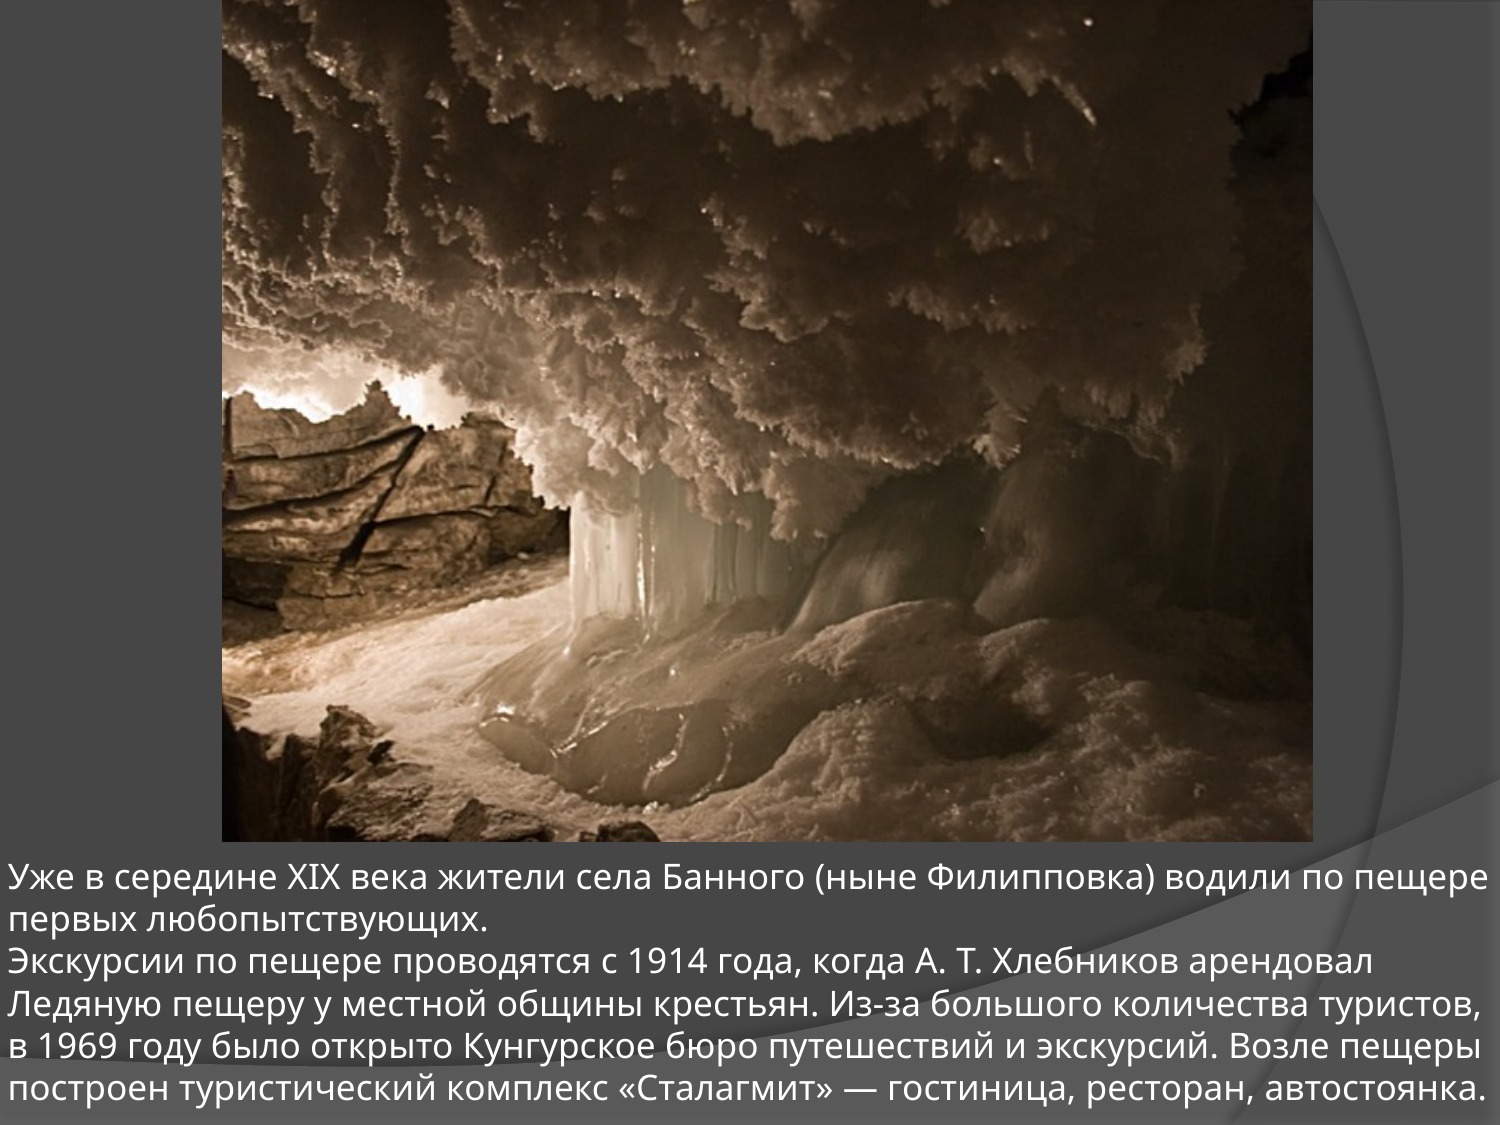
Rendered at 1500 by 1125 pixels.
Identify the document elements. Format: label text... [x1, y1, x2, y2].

title Уже в середине XIX века жители села Банного (ныне Филипповка) водили по пещере первых любопытствующих. Экскурсии по пещере проводятся с 1914 года, когда А. Т. Хлебников арендовал Ледяную пещеру у местной общины крестьян. Из-за большого количества туристов, в 1969 году было открыто Кунгурское бюро путешествий и экскурсий. Возле пещеры построен туристический комплекс «Сталагмит» — гостиница, ресторан, автостоянка. [0, 832, 1500, 1125]
picture [222, 0, 1313, 842]
